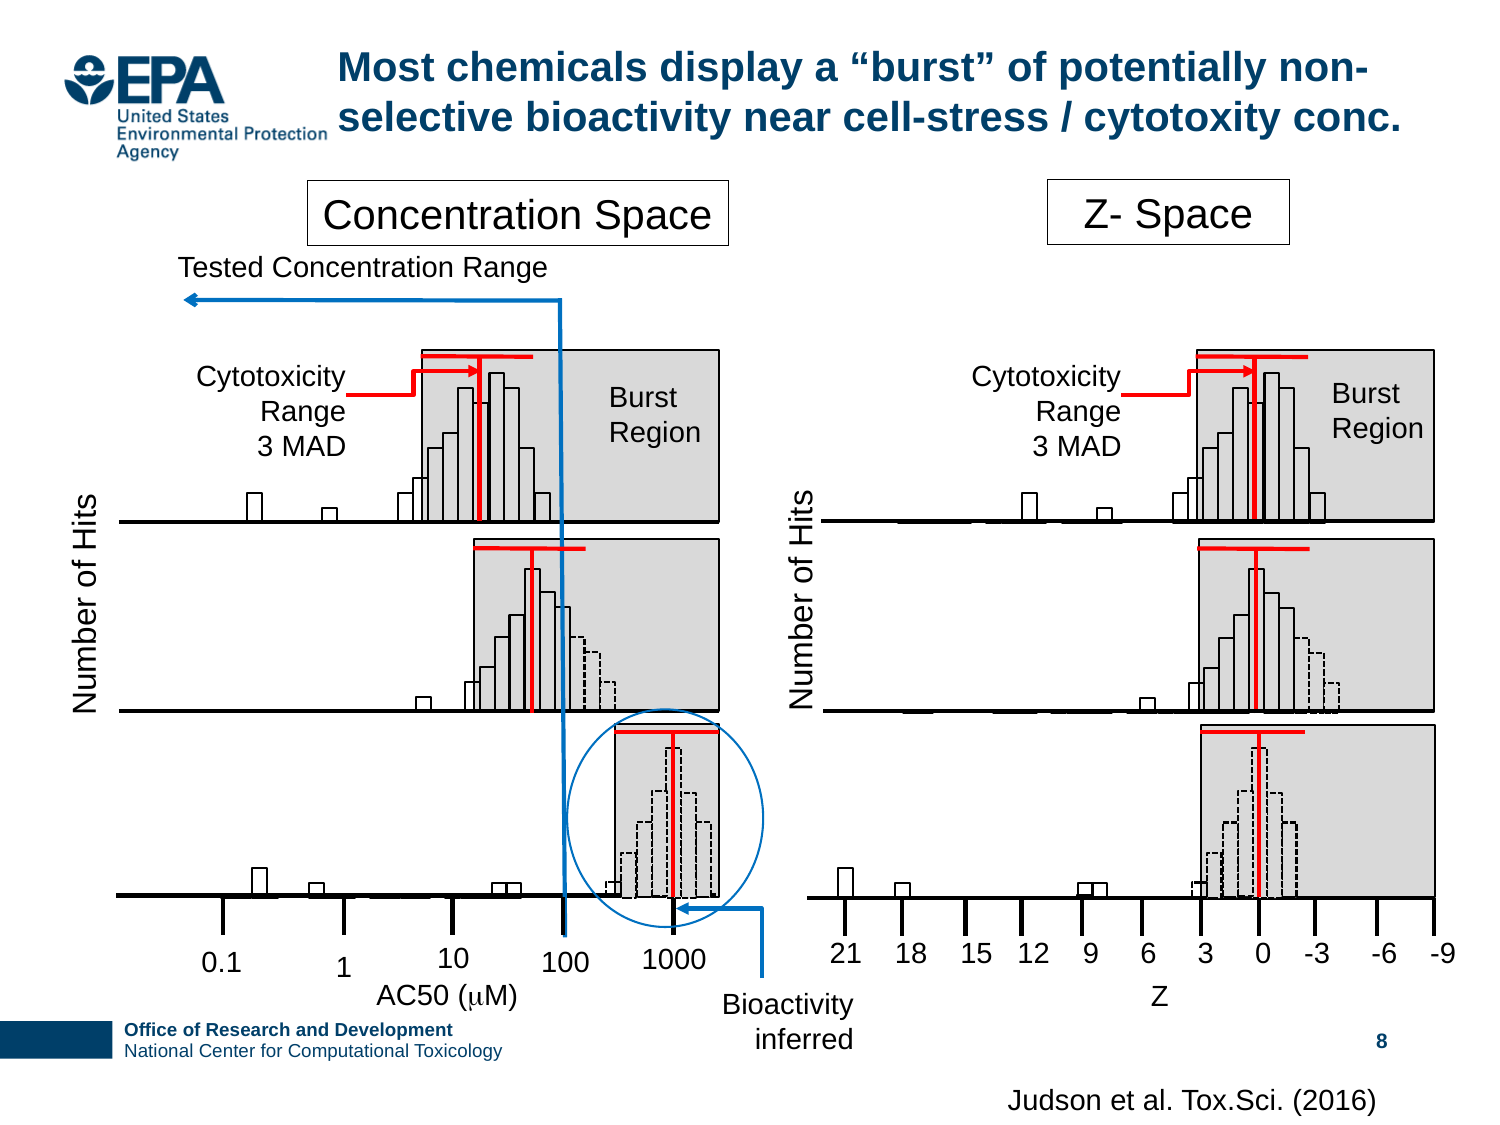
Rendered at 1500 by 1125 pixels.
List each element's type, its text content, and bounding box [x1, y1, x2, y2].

title Most chemicals display a “burst” of potentially non-selective bioactivity near cell-stress / cytotoxity conc. [322, 49, 1485, 131]
text_box Judson et al. Tox.Sci. (2016) [992, 1074, 1393, 1124]
picture [0, 0, 1500, 1125]
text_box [54, 179, 1471, 1065]
